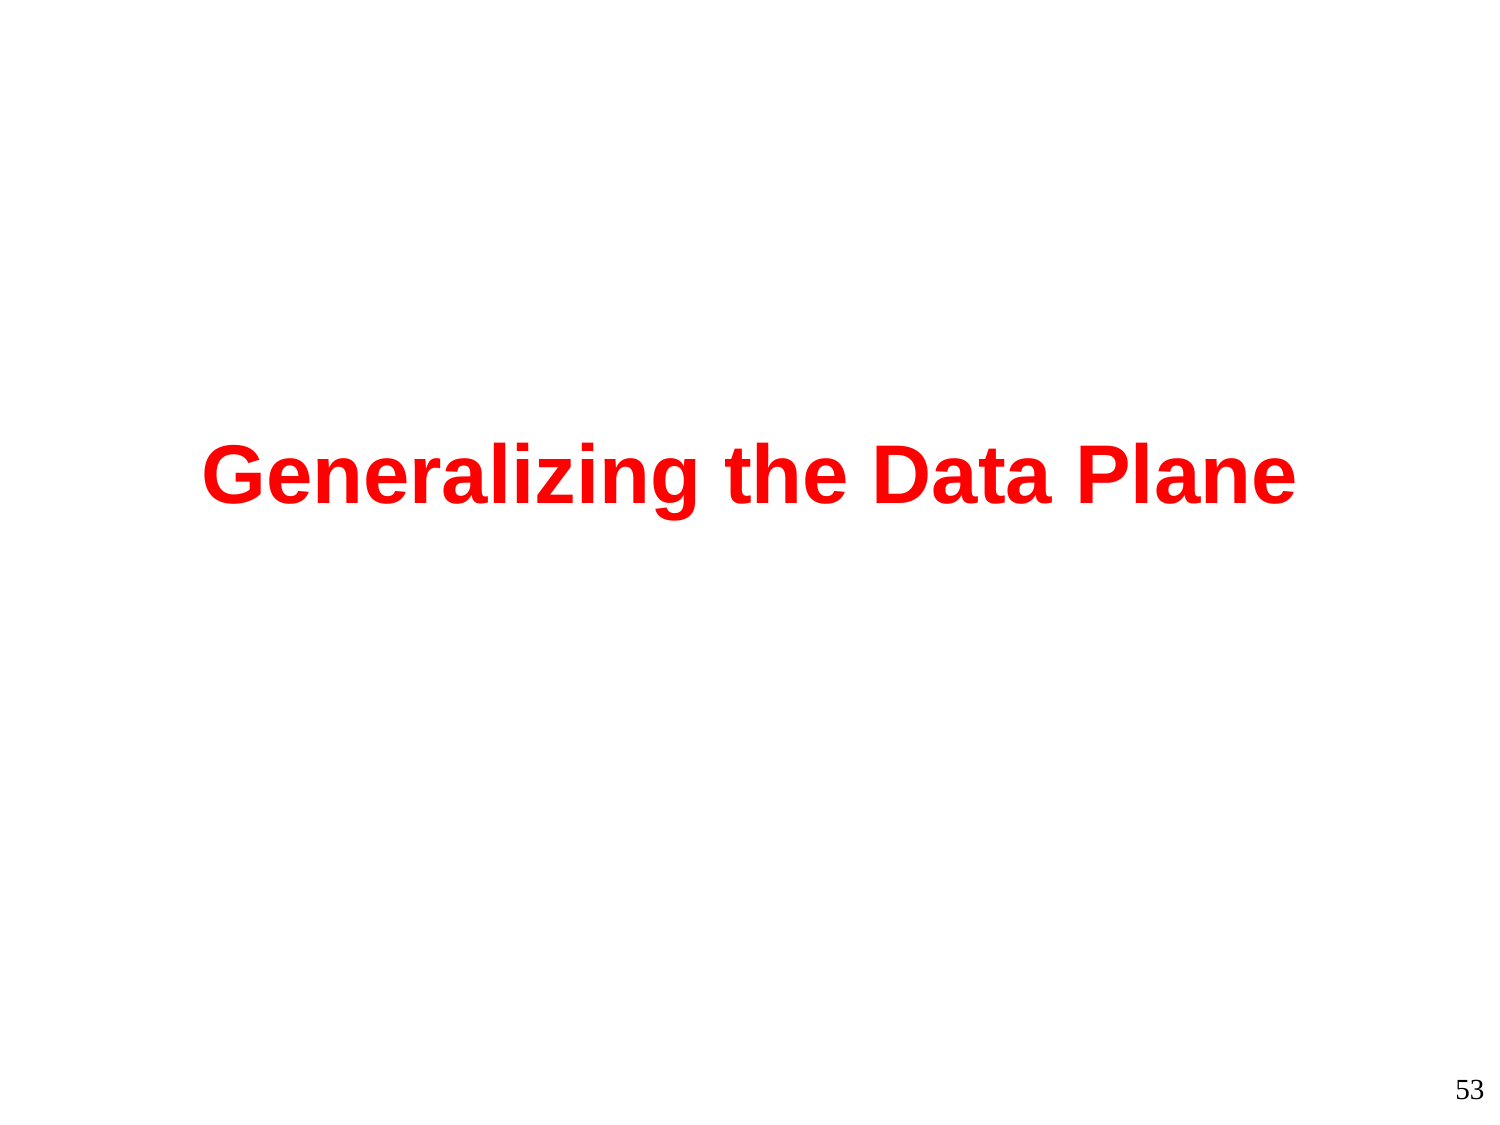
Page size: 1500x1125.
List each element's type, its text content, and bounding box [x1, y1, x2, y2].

slide_number 53 [1149, 1062, 1500, 1101]
title Generalizing the Data Plane [112, 349, 1388, 591]
